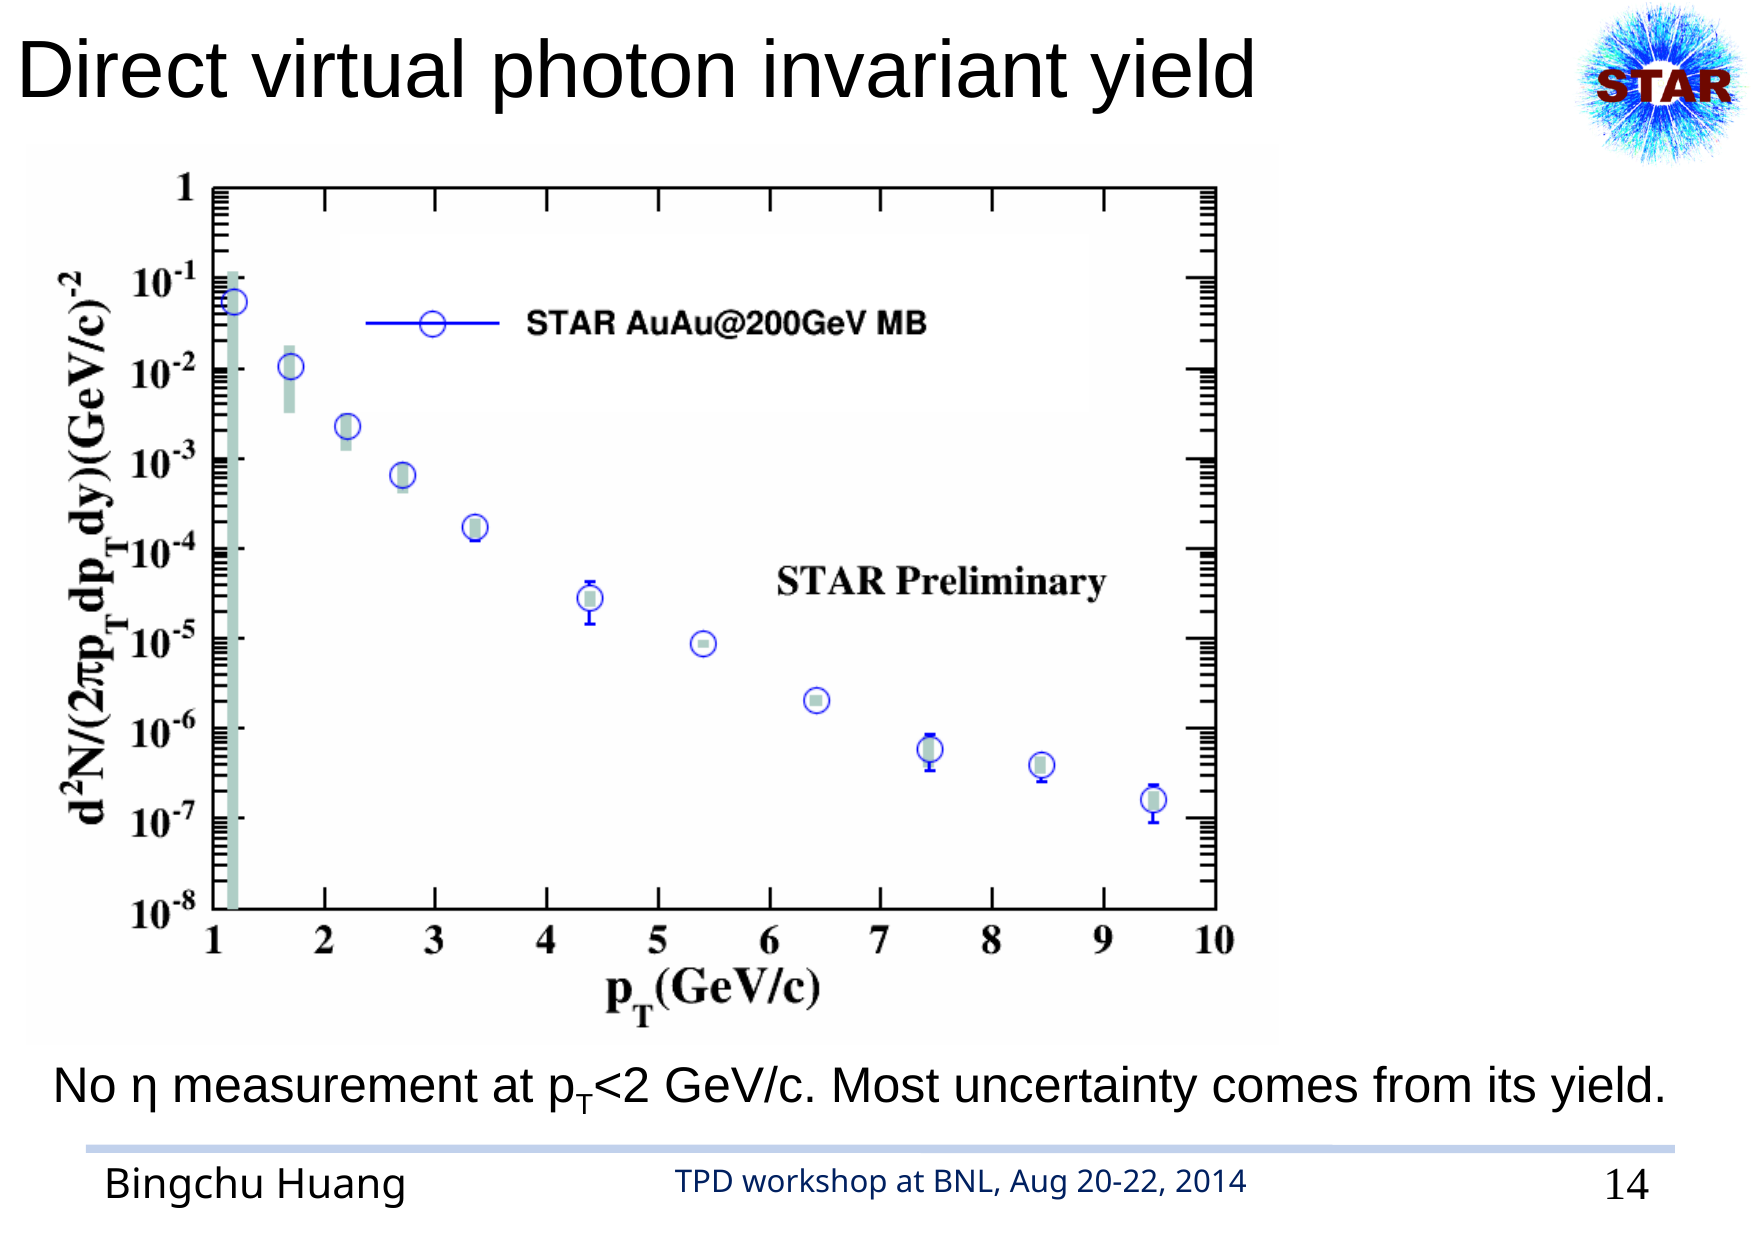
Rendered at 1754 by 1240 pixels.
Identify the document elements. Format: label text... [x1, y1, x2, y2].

footer TPD workshop at BNL, Aug 20-22, 2014 [484, 1156, 1439, 1209]
picture [1563, 0, 1754, 171]
slide_number Bingchu Huang [87, 1148, 521, 1215]
picture [25, 144, 1279, 1045]
slide_number 14 [1452, 1148, 1666, 1215]
text_box No η measurement at pT<2 GeV/c. Most uncertainty comes from its yield. [38, 1044, 1698, 1128]
title Direct virtual photon invariant yield [0, 0, 1521, 130]
